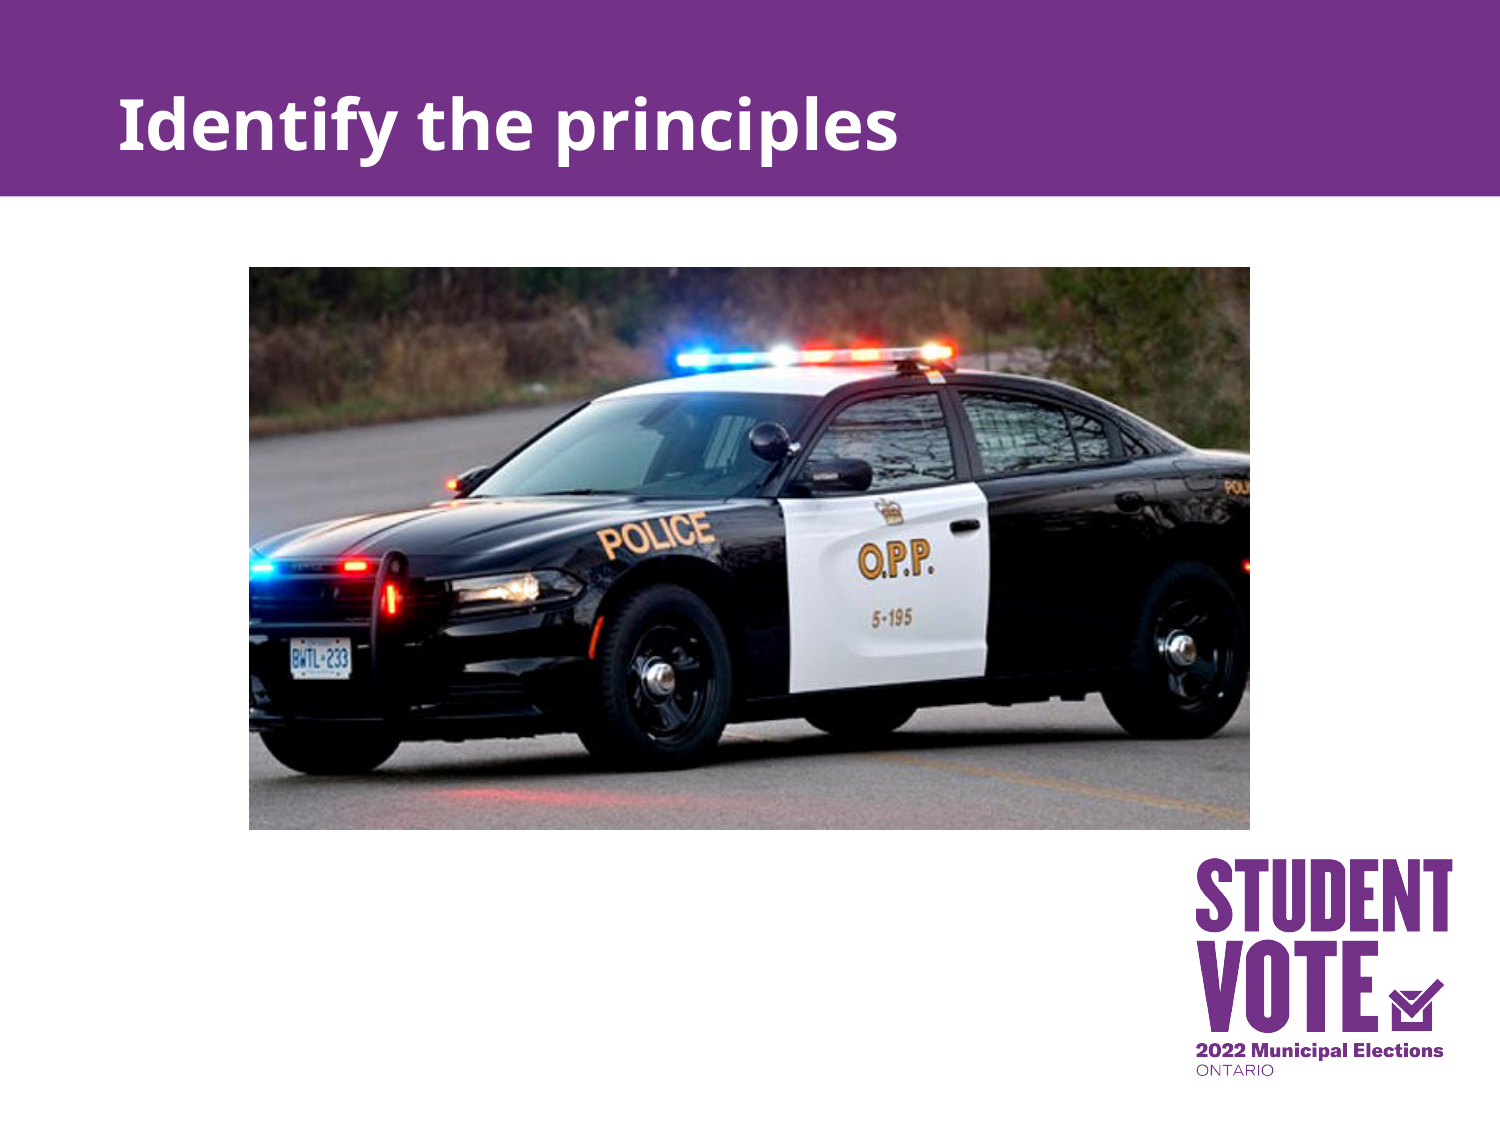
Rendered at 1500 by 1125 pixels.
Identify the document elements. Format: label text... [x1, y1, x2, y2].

title Identify the principles [103, 61, 1397, 194]
picture [249, 267, 1251, 831]
picture [1196, 858, 1453, 1076]
